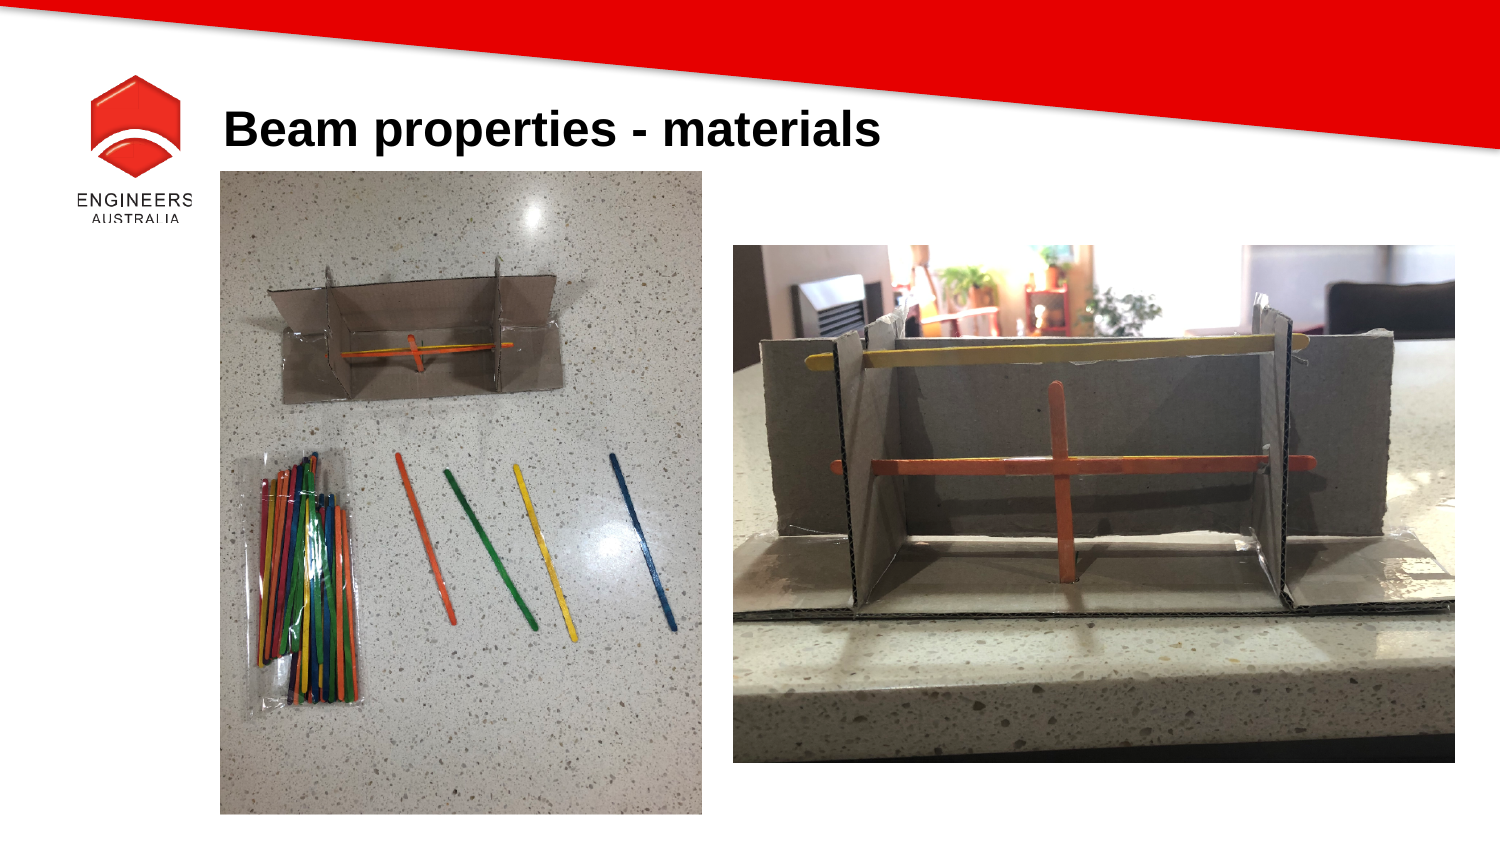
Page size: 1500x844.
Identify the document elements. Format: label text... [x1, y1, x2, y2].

picture [219, 171, 703, 815]
title Beam properties - materials [208, 88, 1425, 164]
picture [733, 245, 1456, 763]
